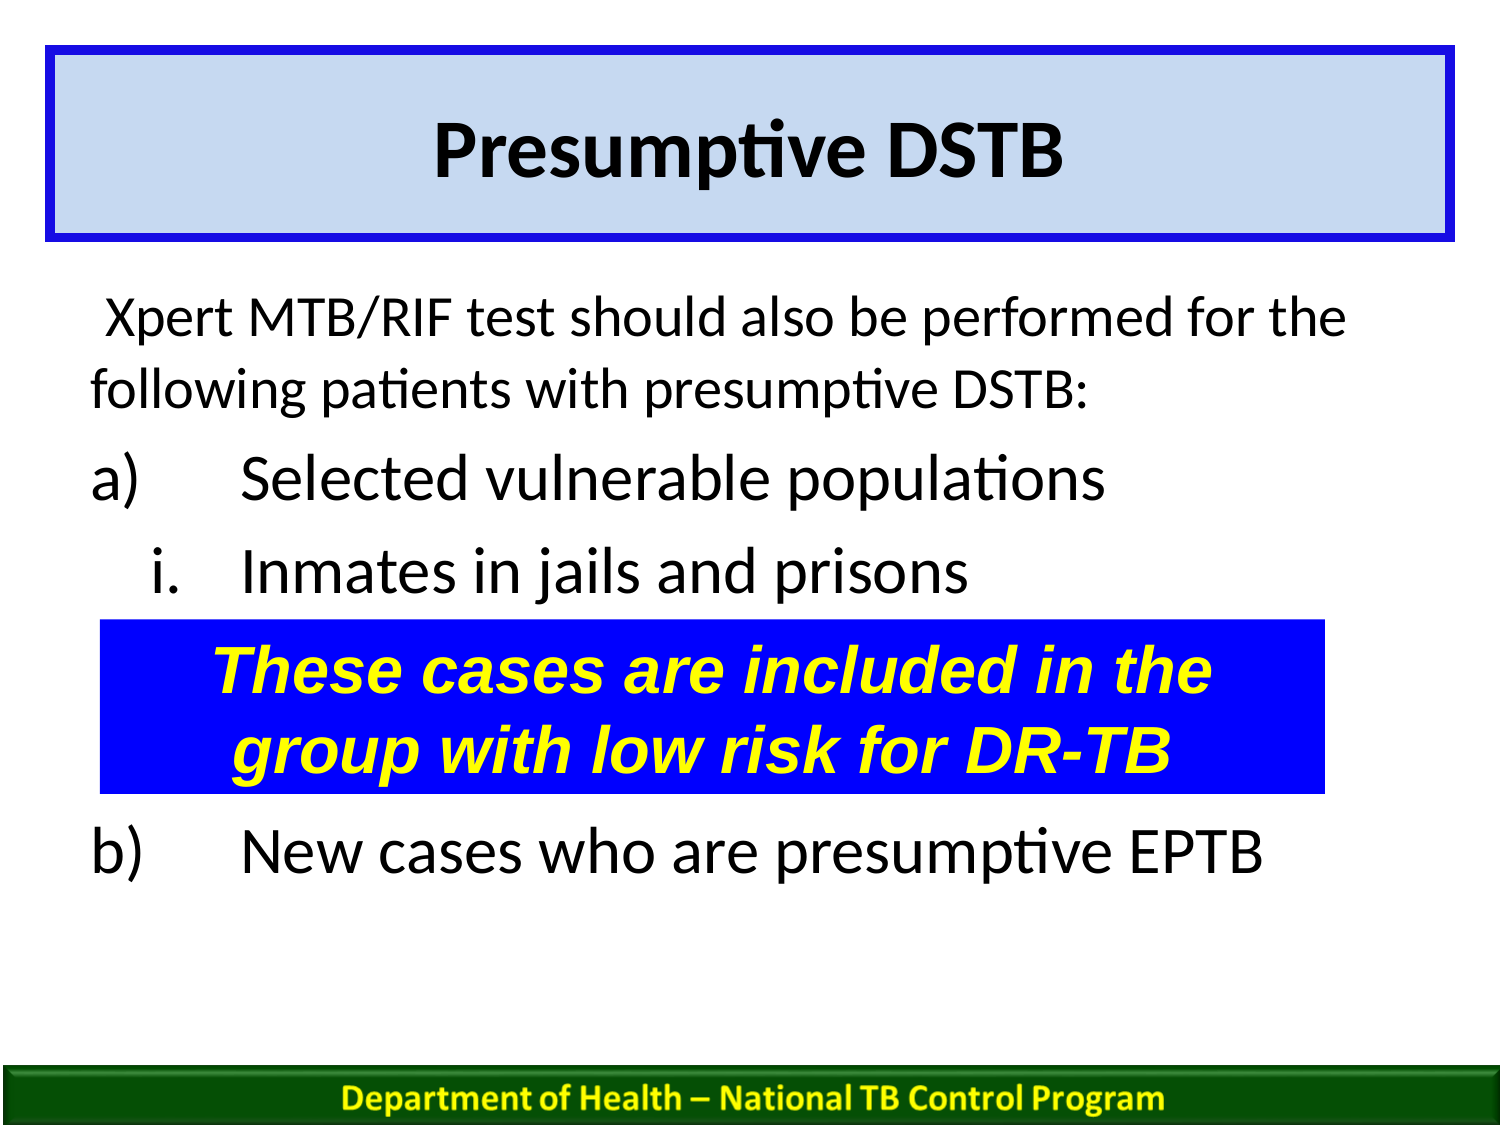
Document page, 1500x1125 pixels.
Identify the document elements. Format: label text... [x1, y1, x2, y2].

text_box Presumptive DSTB [50, 50, 1450, 238]
list Xpert MTB/RIF test should also be performed for the following patients with presumptive DSTB: a) Selected vulnerable populations i. Inmates in jails and prisons ii. Children (less than 15 years old) iii. Elderly (60 years old and above) b) New cases who are presumptive EPTB [75, 262, 1425, 1060]
text_box These cases are included in the group with low risk for DR-TB [99, 619, 1325, 794]
picture [0, 1061, 1500, 1125]
